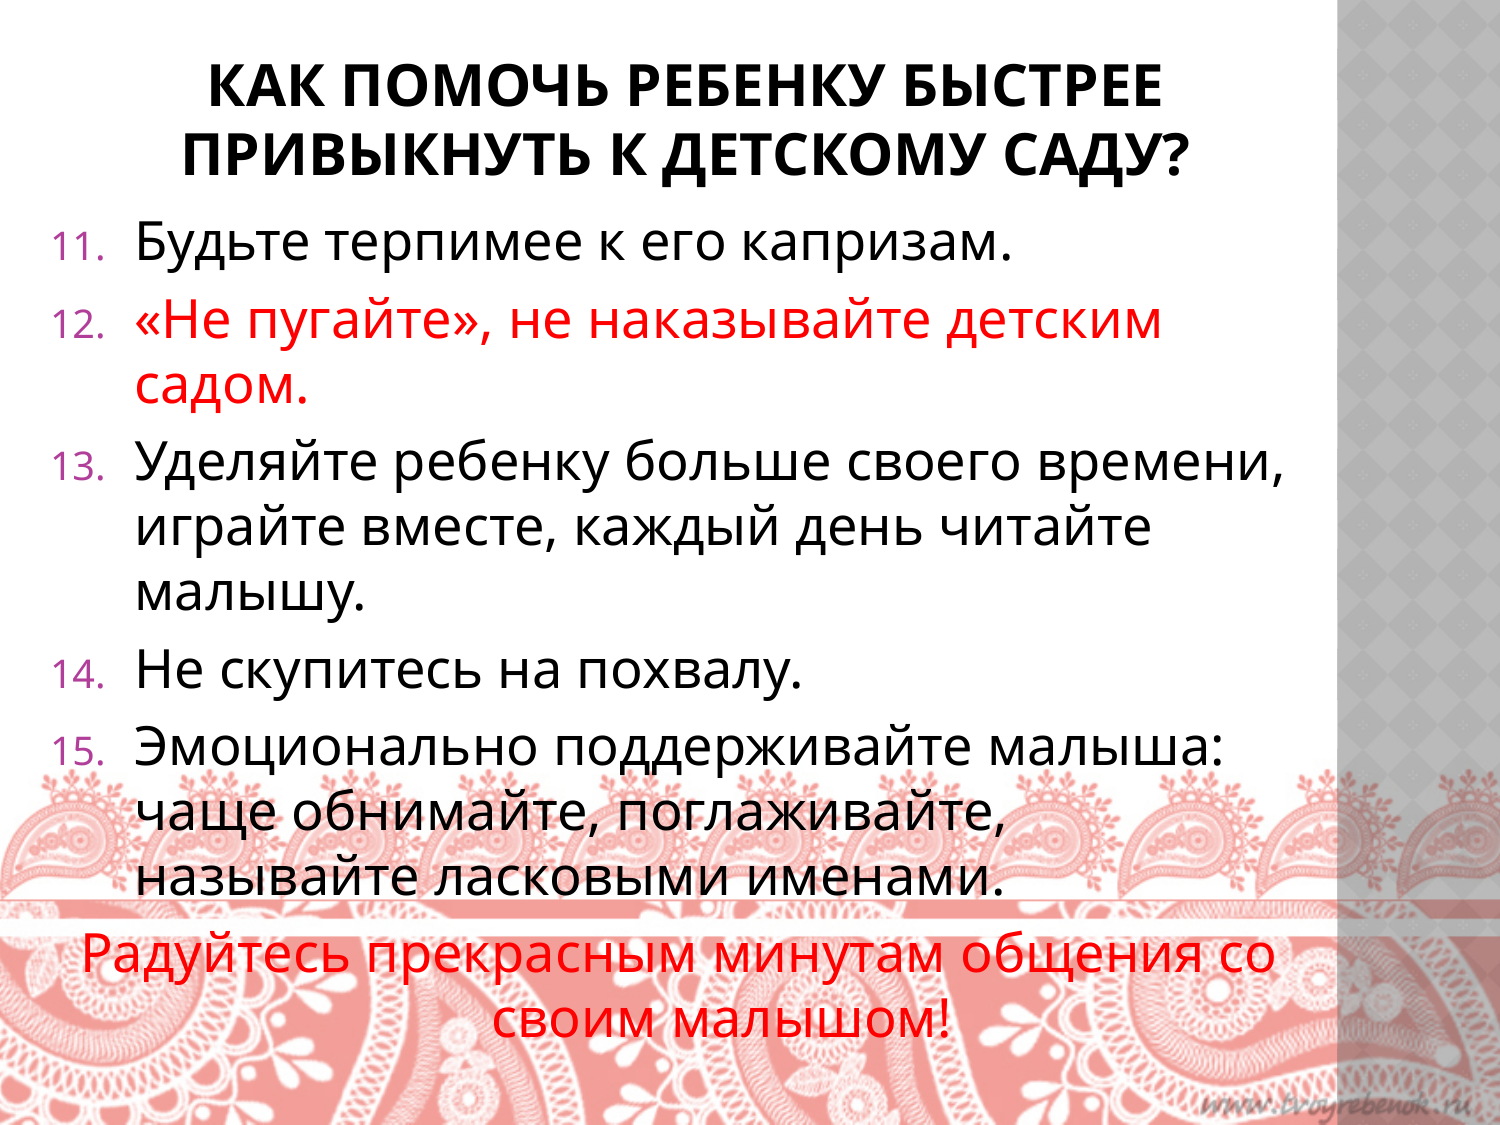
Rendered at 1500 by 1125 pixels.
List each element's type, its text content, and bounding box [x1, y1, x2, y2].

picture [0, 0, 1500, 1125]
title Как помочь ребенку быстрее привыкнуть к детскому саду? [46, 35, 1325, 188]
list Будьте терпимее к его капризам. «Не пугайте», не наказывайте детским садом. Уделяйте ребенку больше своего времени, играйте вместе, каждый день читайте малышу. Не скупитесь на похвалу. Эмоционально поддерживайте малыша: чаще обнимайте, поглаживайте, называйте ласковыми именами. Радуйтесь прекрасным минутам общения со своим малышом! [35, 199, 1325, 1059]
